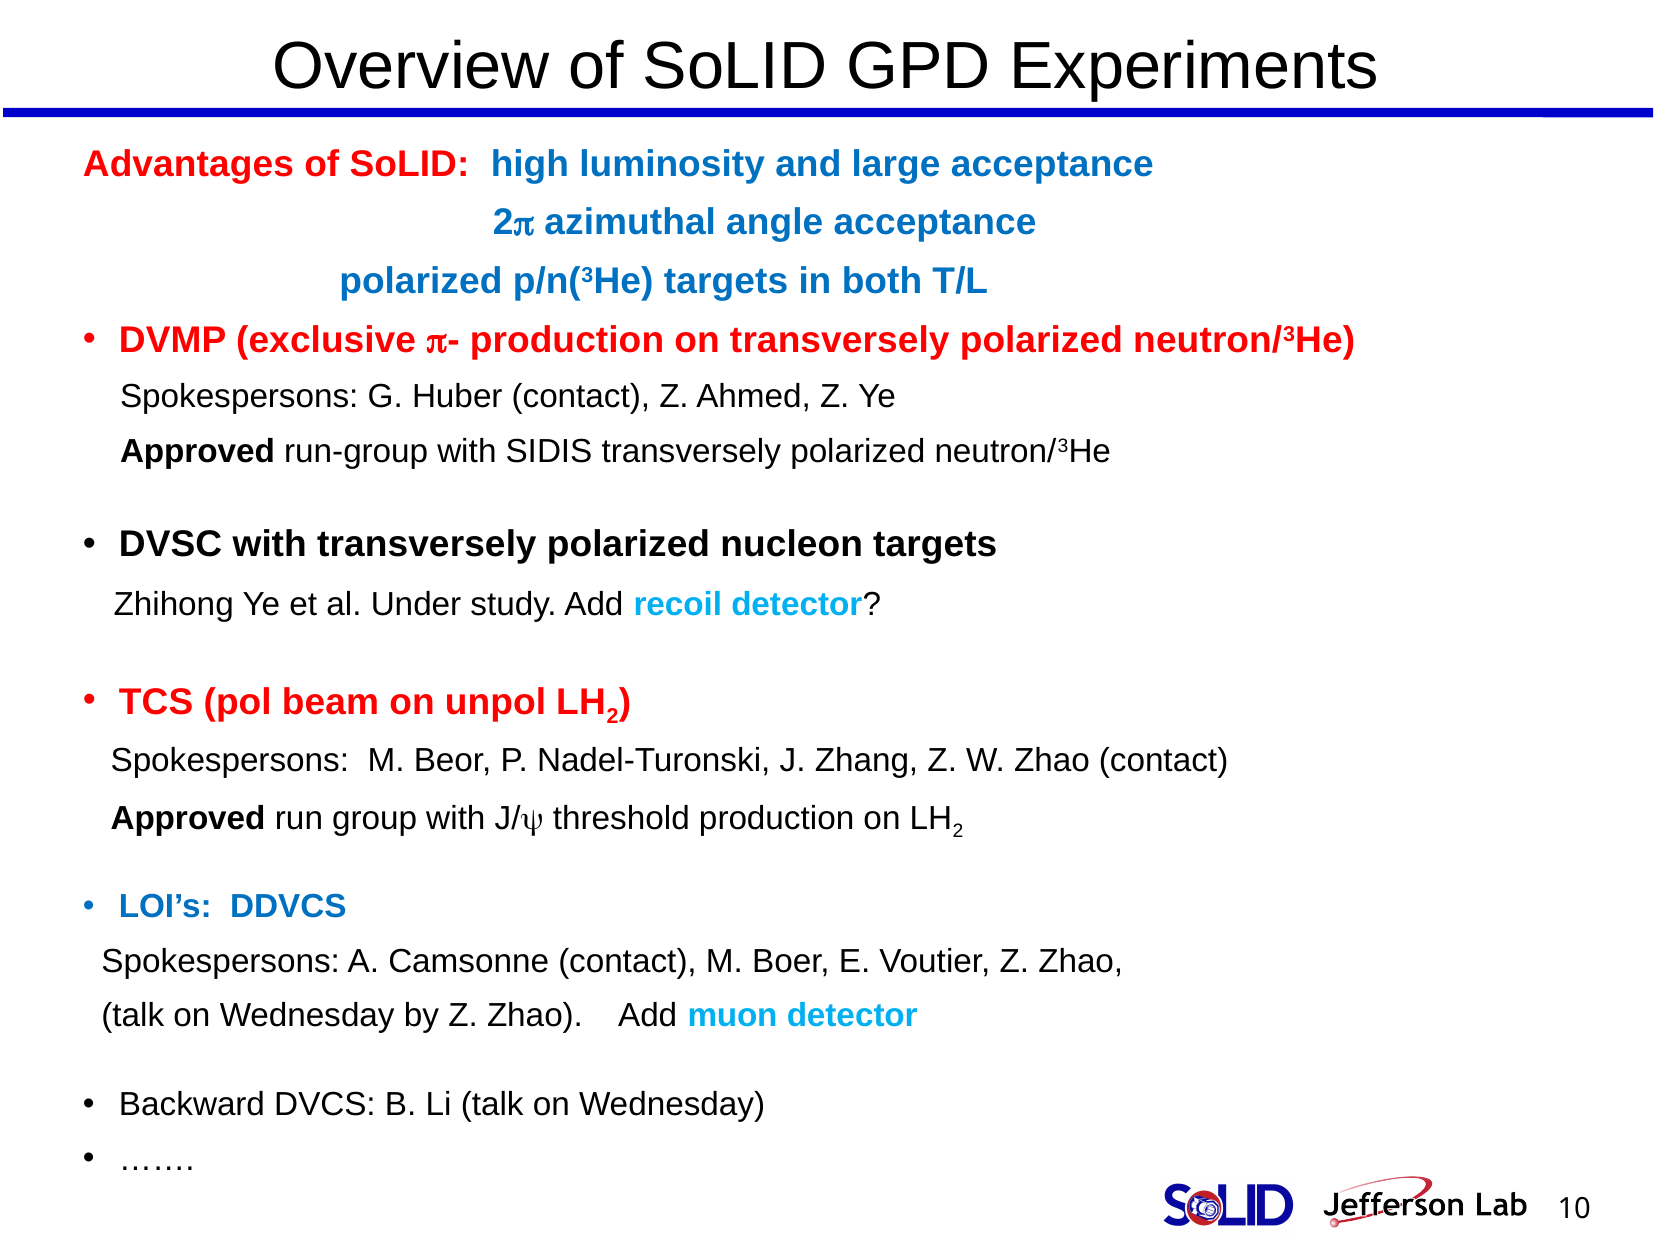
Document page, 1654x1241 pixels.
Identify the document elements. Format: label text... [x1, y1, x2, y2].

picture [1321, 1190, 1540, 1239]
text_box Advantages of SoLID: high luminosity and large acceptance 2p azimuthal angle acceptance polarized p/n(3He) targets in both T/L DVMP (exclusive p- production on transversely polarized neutron/3He) Spokespersons: G. Huber (contact), Z. Ahmed, Z. Ye Approved run-group with SIDIS transversely polarized neutron/3He DVSC with transversely polarized nucleon targets Zhihong Ye et al. Under study. Add recoil detector? TCS (pol beam on unpol LH2) Spokespersons: M. Beor, P. Nadel-Turonski, J. Zhang, Z. W. Zhao (contact) Approved run group with J/y threshold production on LH2 LOI’s: DDVCS Spokespersons: A. Camsonne (contact), M. Boer, E. Voutier, Z. Zhao, (talk on Wednesday by Z. Zhao). Add muon detector Backward DVCS: B. Li (talk on Wednesday) ……. [68, 137, 1618, 1190]
text_box Overview of SoLID GPD Experiments [257, 14, 1396, 109]
picture [1160, 1190, 1296, 1234]
